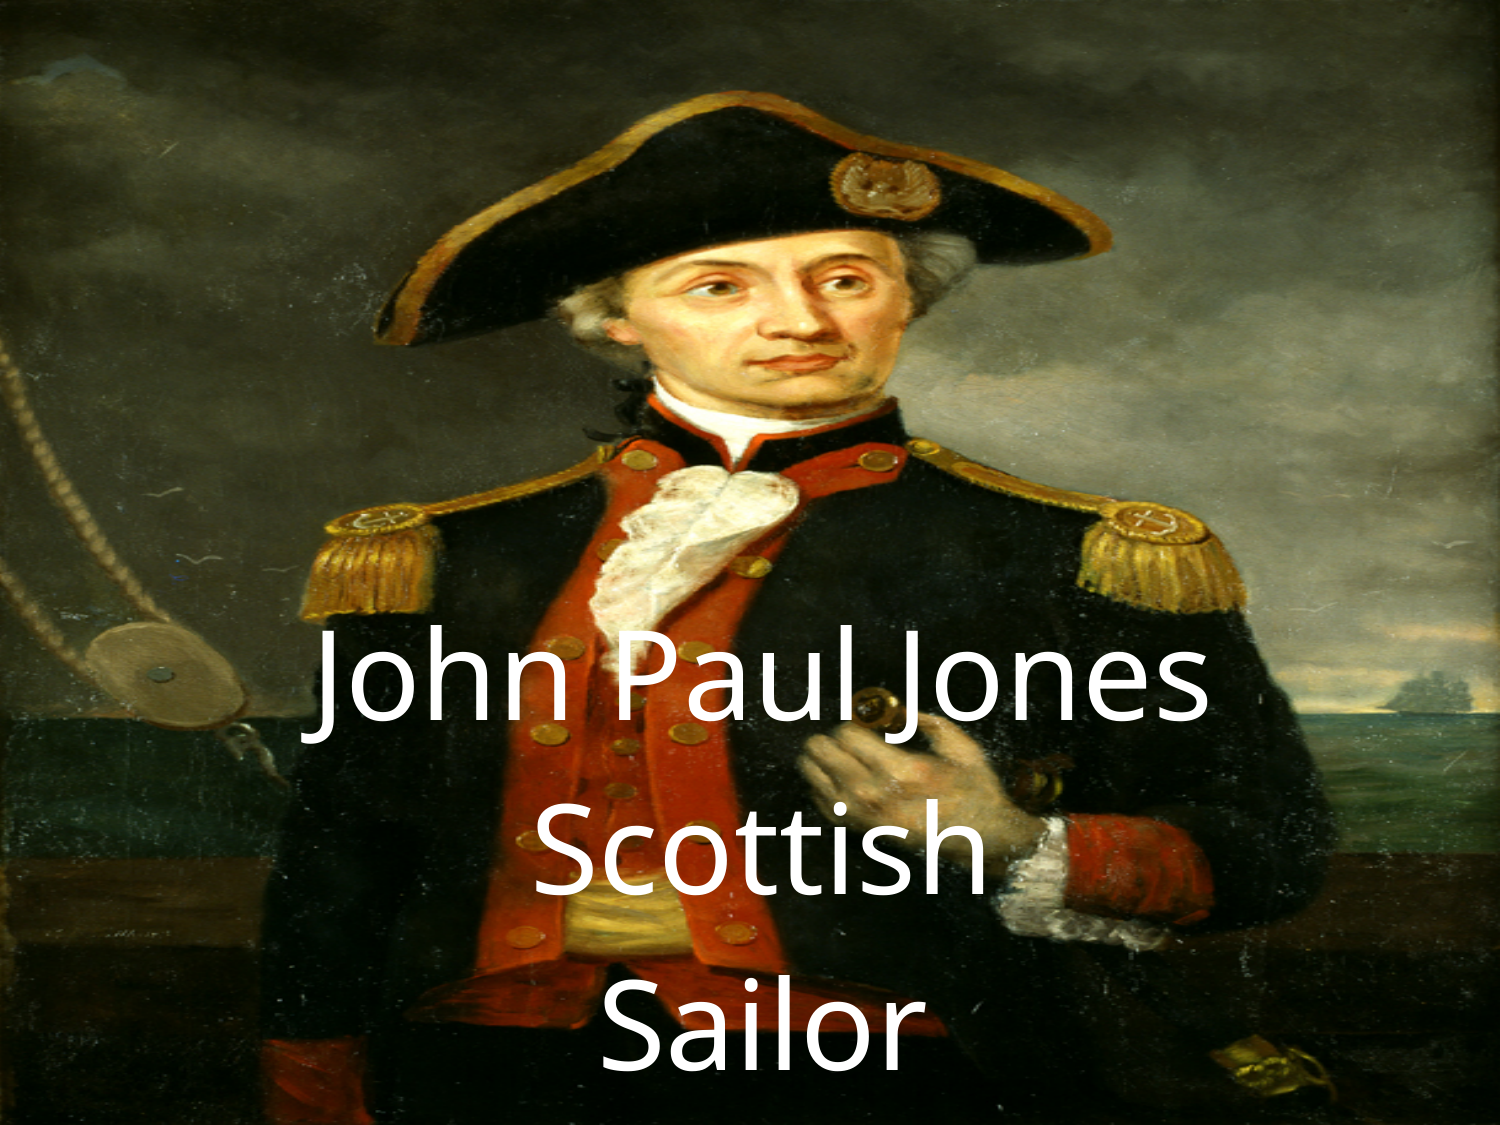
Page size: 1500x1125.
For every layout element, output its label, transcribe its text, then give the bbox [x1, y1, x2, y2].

title [75, 45, 1425, 233]
picture [0, 0, 1500, 1125]
list John Paul Jones Scottish Sailor [62, 587, 1463, 1125]
